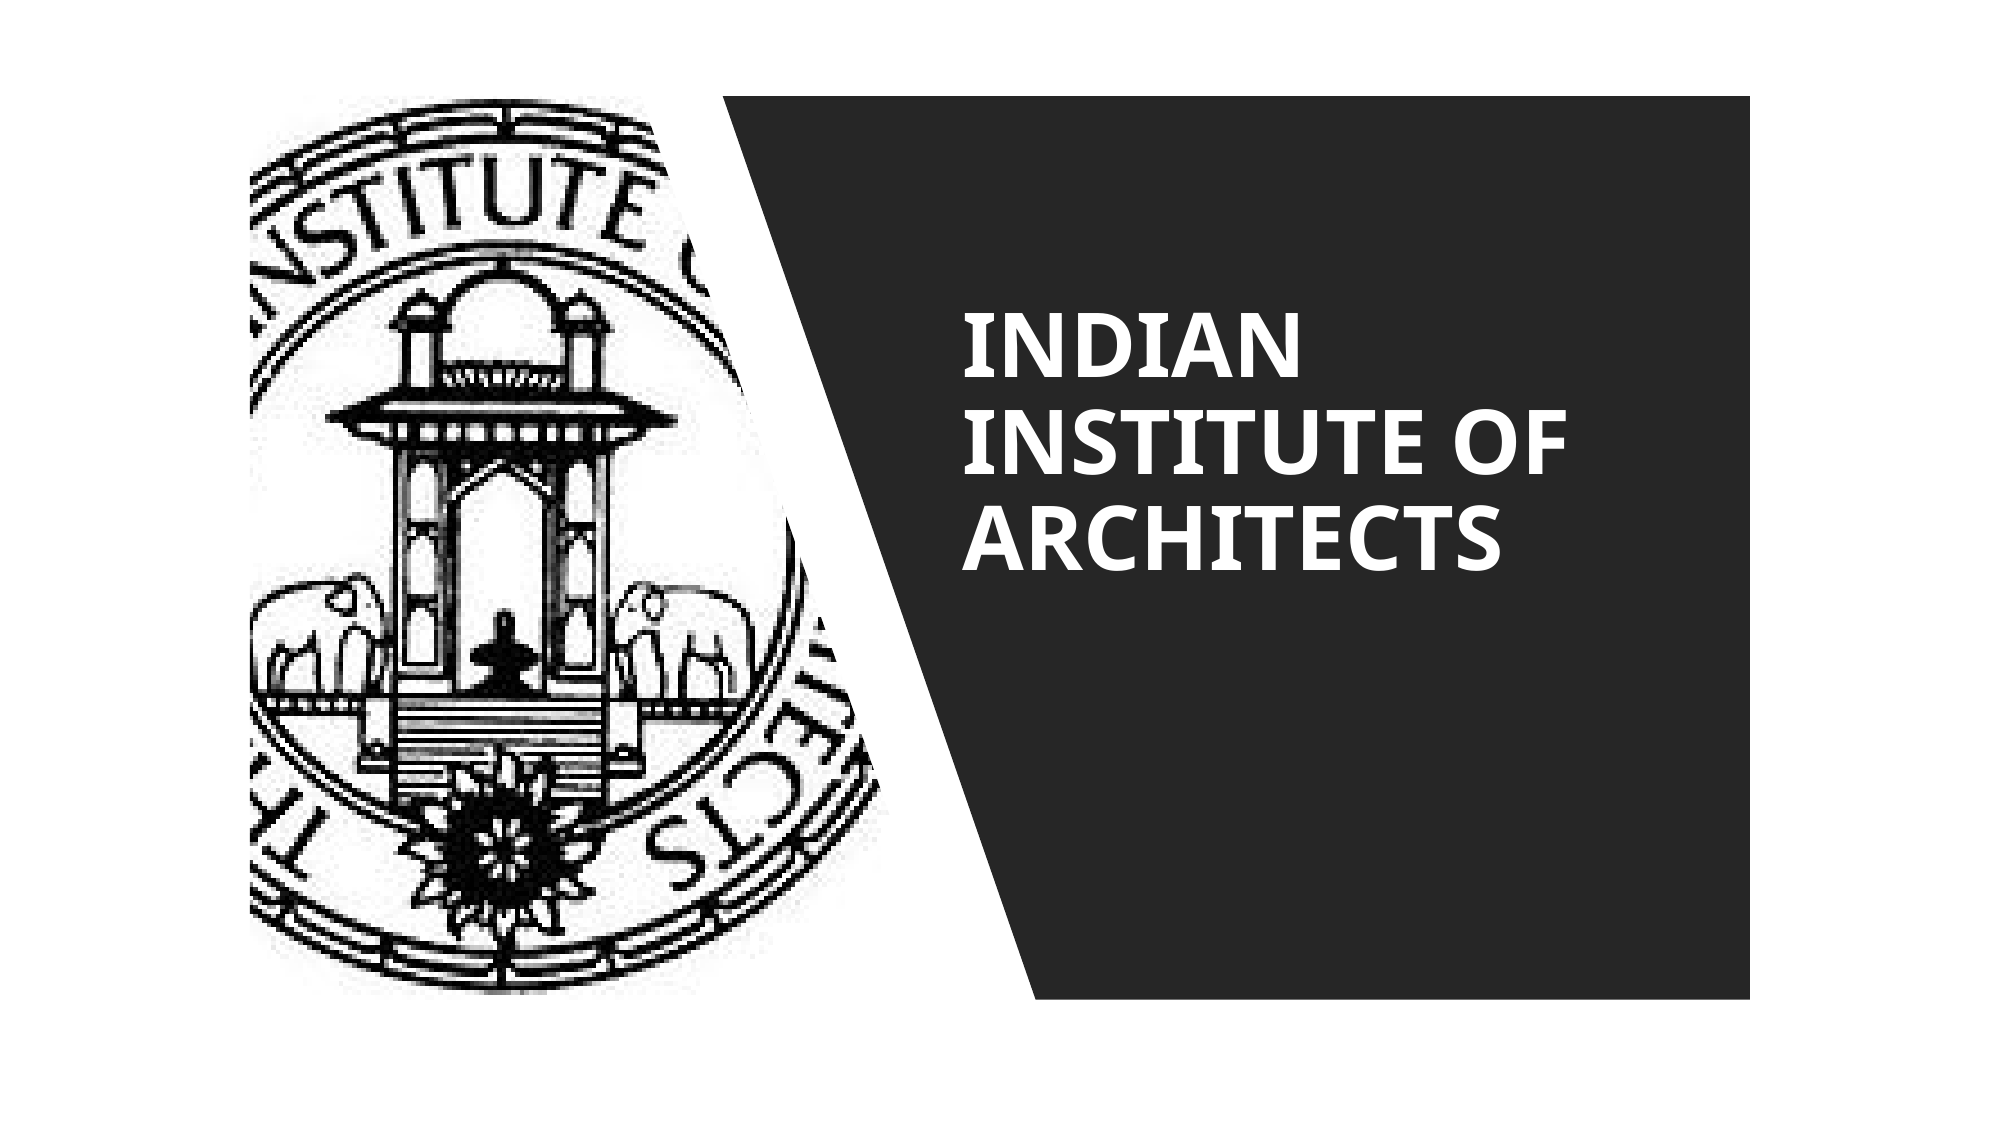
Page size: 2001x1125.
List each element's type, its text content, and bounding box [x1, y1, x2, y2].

text_box [721, 94, 1752, 1001]
picture [249, 95, 954, 1000]
text_box INDIAN INSTITUTE OF ARCHITECTS [954, 231, 1648, 598]
